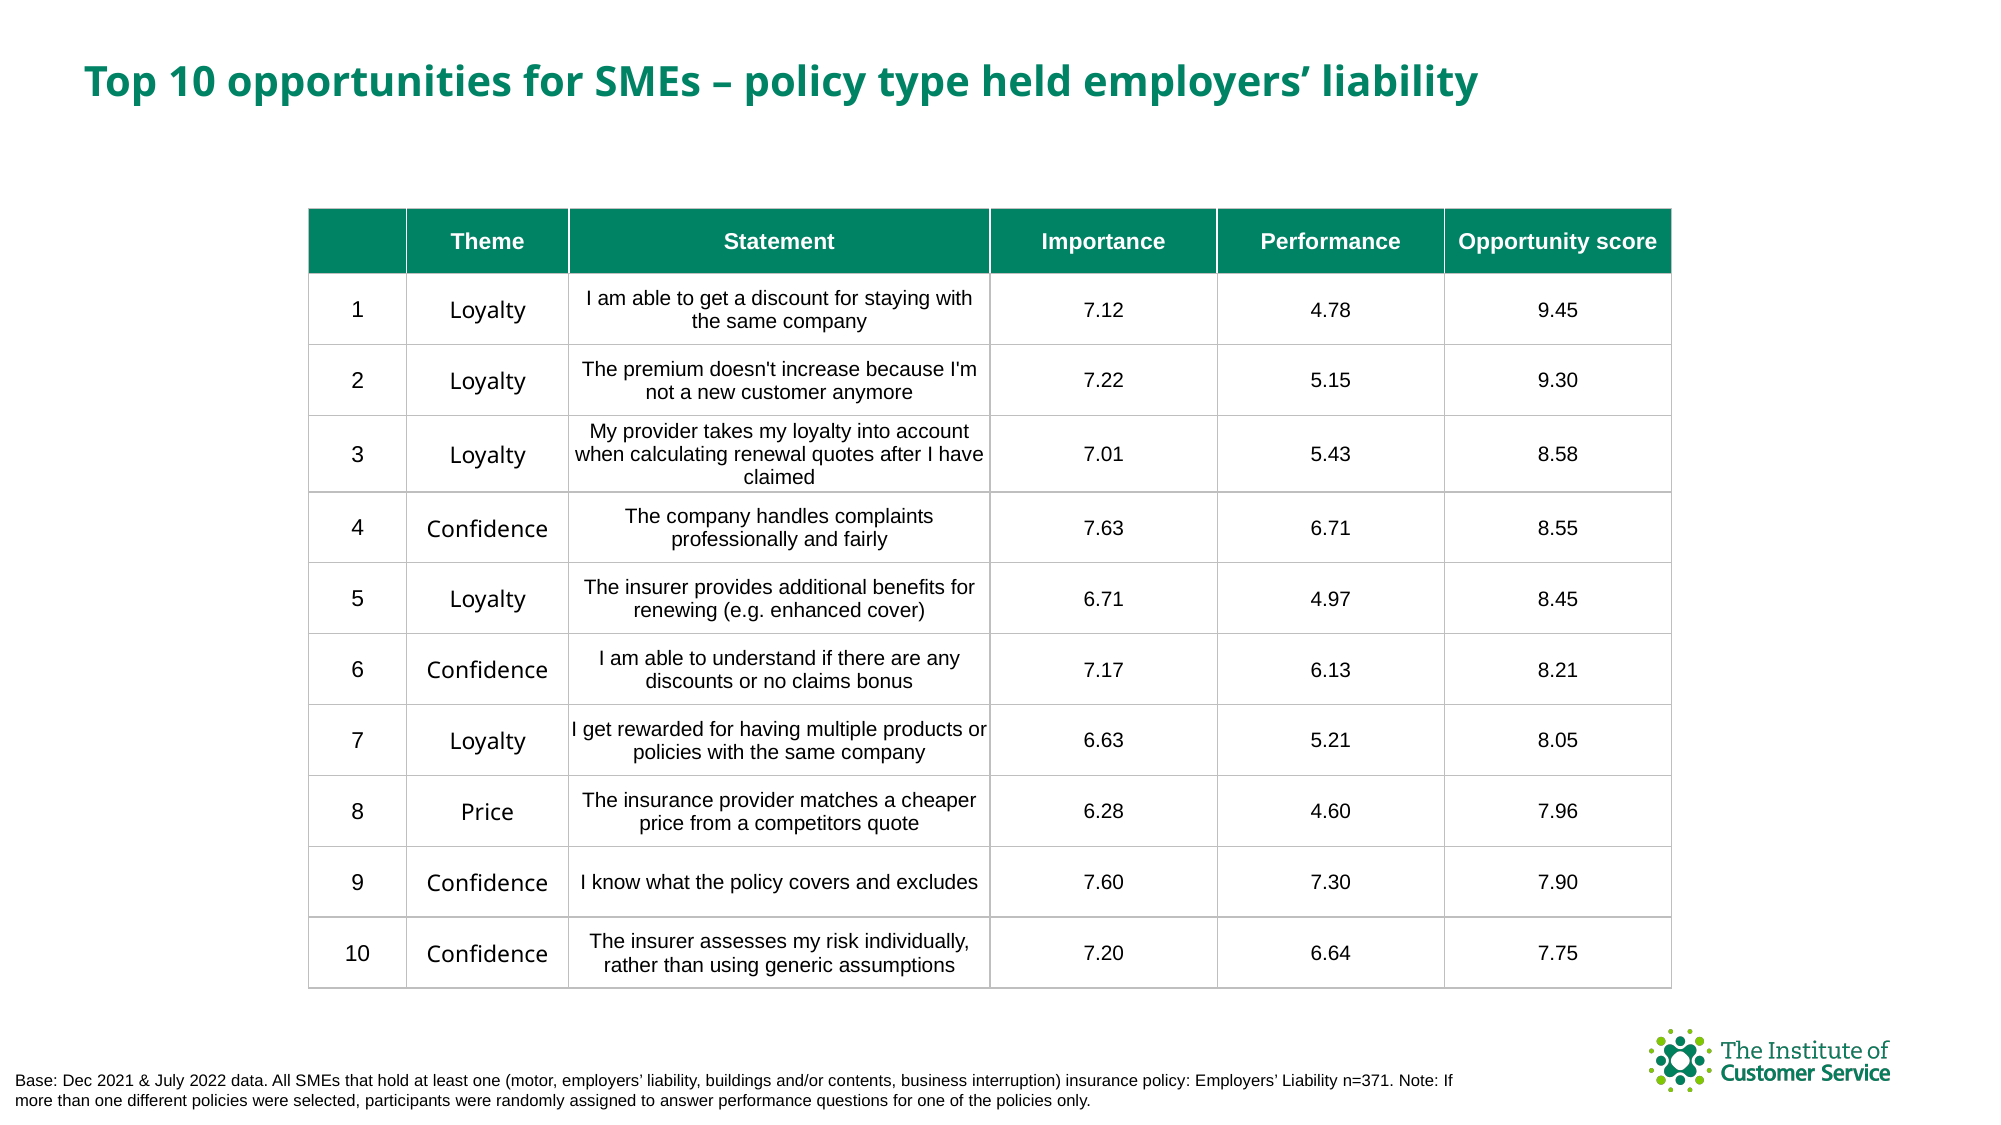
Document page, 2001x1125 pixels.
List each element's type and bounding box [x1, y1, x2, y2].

table_cell [309, 563, 406, 633]
table_cell [991, 563, 1217, 633]
table_cell [569, 416, 989, 491]
table_header [1218, 209, 1444, 273]
table_cell [309, 918, 406, 987]
table_cell [309, 345, 406, 415]
table_cell [1445, 563, 1671, 633]
table_cell [1218, 634, 1444, 704]
table_cell [991, 274, 1217, 344]
table_cell [569, 274, 989, 344]
table_cell [407, 847, 568, 916]
table_cell [1218, 776, 1444, 846]
table_cell [309, 776, 406, 846]
table_header [991, 209, 1216, 273]
table_cell [407, 345, 568, 415]
table_cell [1218, 345, 1444, 415]
table_cell [1445, 274, 1671, 344]
table_cell [309, 705, 406, 775]
table_cell [1445, 918, 1671, 987]
table_cell [407, 416, 568, 491]
picture [1649, 1029, 1890, 1092]
table_cell [407, 563, 568, 633]
table_cell [991, 634, 1217, 704]
table_cell [407, 634, 568, 704]
table_cell [991, 705, 1217, 775]
table_cell [407, 776, 568, 846]
table_cell [1218, 918, 1444, 987]
table_cell [1445, 776, 1671, 846]
table_cell [309, 847, 406, 916]
table_cell [991, 918, 1217, 987]
table_cell [1445, 705, 1671, 775]
table_cell [569, 847, 989, 916]
table_cell [991, 847, 1217, 916]
table_cell [1445, 634, 1671, 704]
table_cell [1445, 345, 1671, 415]
table_header [570, 209, 989, 273]
table_cell [569, 705, 989, 775]
table_cell [1218, 493, 1444, 562]
table_cell [1218, 847, 1444, 916]
table_header [407, 209, 568, 273]
table_cell [407, 493, 568, 562]
table_cell [1445, 847, 1671, 916]
table_cell [569, 776, 989, 846]
table_cell [1218, 416, 1444, 491]
table_cell [569, 563, 989, 633]
text_box [69, 47, 1912, 163]
table_cell [1218, 563, 1444, 633]
table_cell [1445, 493, 1671, 562]
table_cell [991, 416, 1217, 491]
table_cell [309, 493, 406, 562]
table_cell [569, 634, 989, 704]
table_cell [1218, 274, 1444, 344]
table_cell [309, 416, 406, 491]
table_cell [569, 345, 989, 415]
table_cell [309, 634, 406, 704]
table_cell [1445, 416, 1671, 491]
table_cell [407, 918, 568, 987]
table_cell [991, 776, 1217, 846]
table_cell [309, 274, 406, 344]
table_cell [1218, 705, 1444, 775]
table_cell [407, 705, 568, 775]
table_header [1445, 209, 1671, 273]
table_cell [407, 274, 568, 344]
table_cell [991, 345, 1217, 415]
table_header [309, 209, 406, 273]
table_cell [991, 493, 1217, 562]
table_cell [569, 493, 989, 562]
text_box [0, 1062, 1487, 1125]
table_cell [569, 918, 989, 987]
